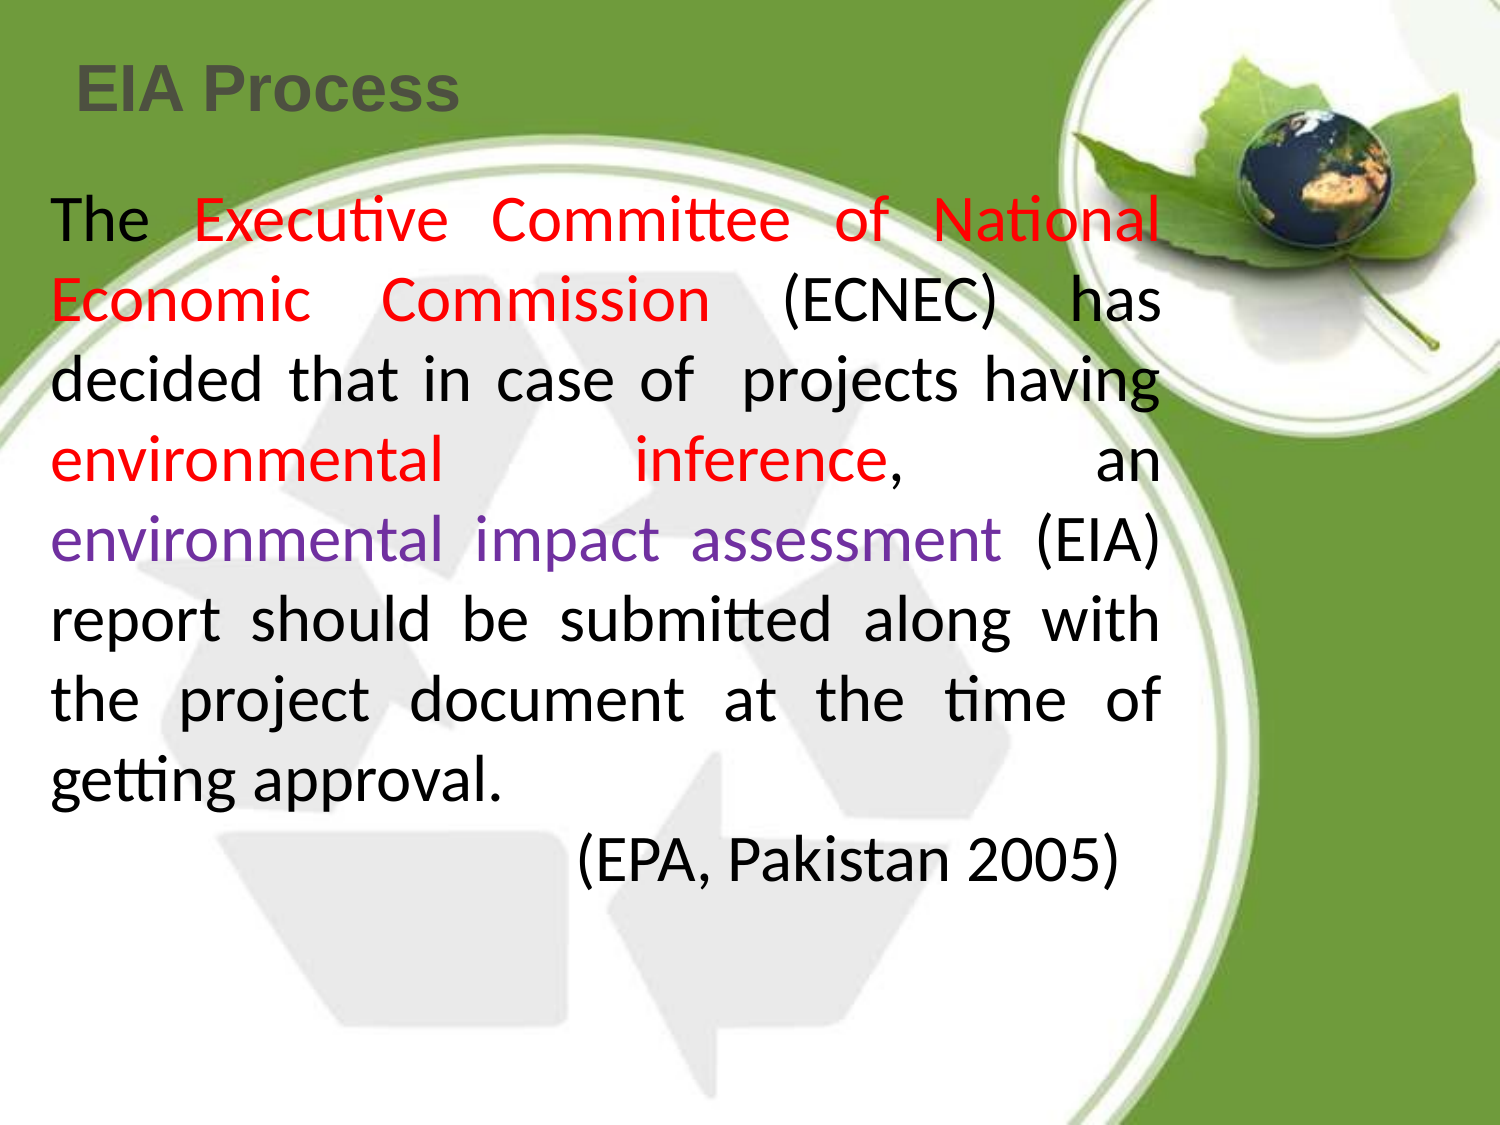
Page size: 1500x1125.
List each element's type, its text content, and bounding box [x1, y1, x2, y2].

title EIA Process [75, 45, 1425, 150]
list The Executive Committee of National Economic Commission (ECNEC) has decided that in case of projects having environmental inference, an environmental impact assessment (EIA) report should be submitted along with the project document at the time of getting approval. (EPA, Pakistan 2005) [50, 174, 1163, 983]
picture [0, 0, 1500, 1125]
